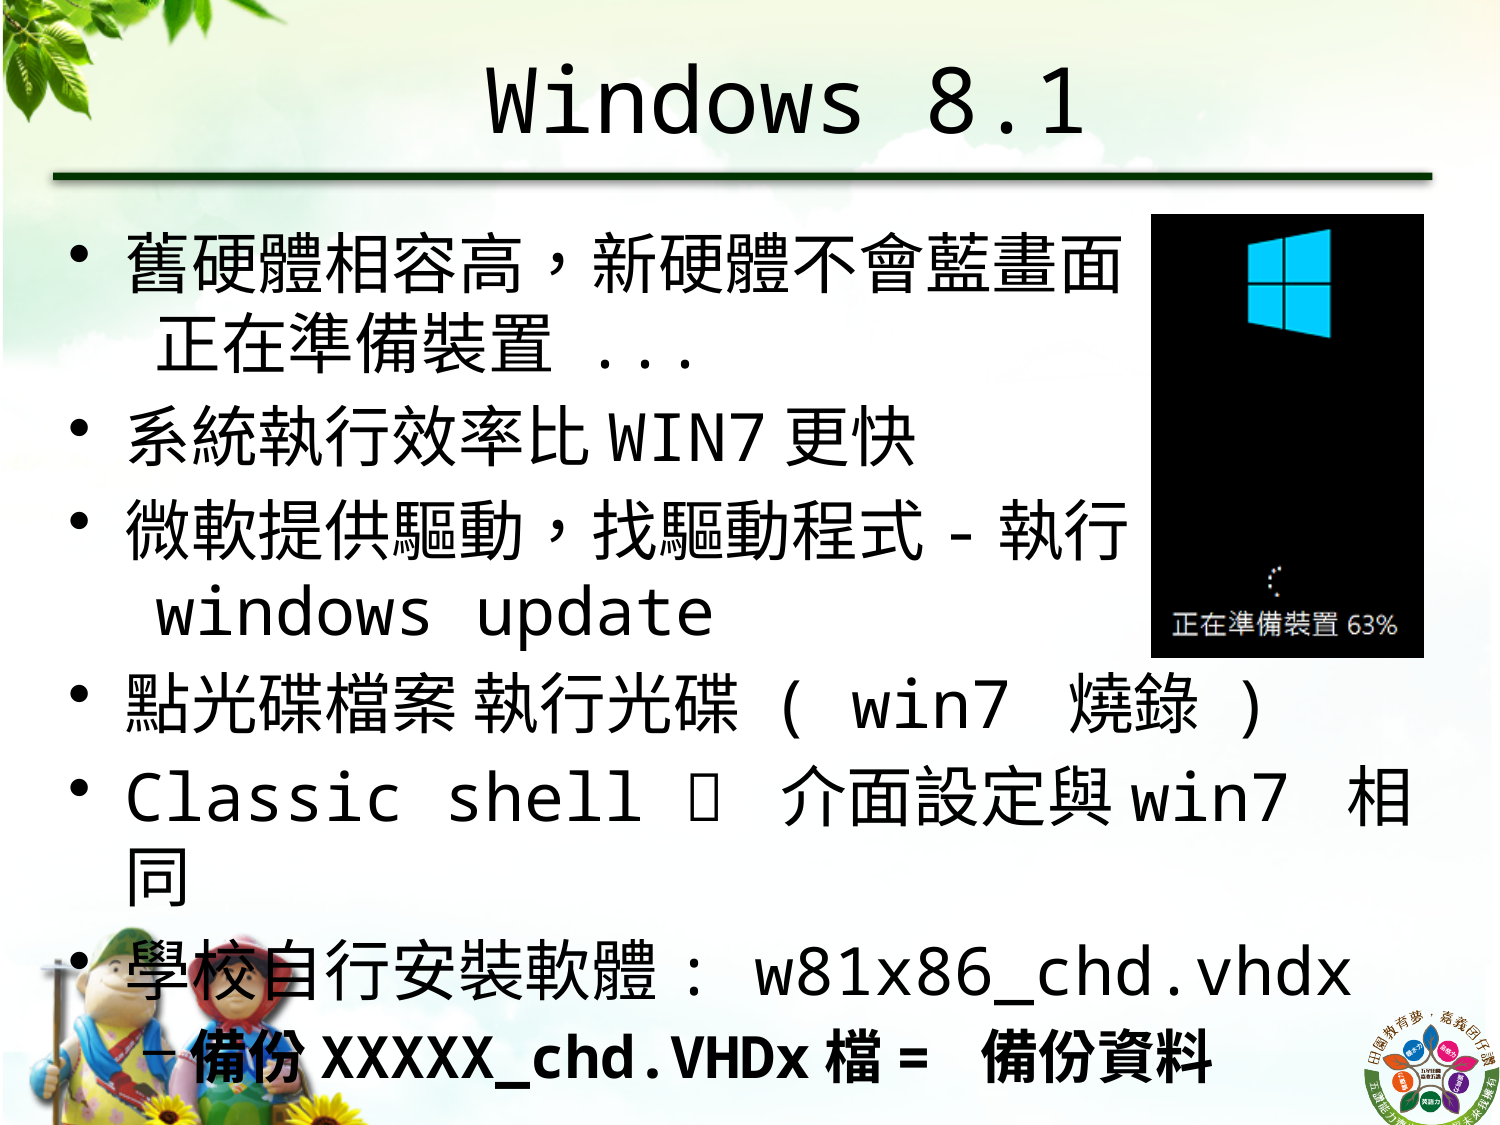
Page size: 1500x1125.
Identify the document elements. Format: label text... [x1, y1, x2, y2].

picture [2, 0, 1500, 1125]
list 舊硬體相容高，新硬體不會藍畫面 正在準備裝置 ... 系統執行效率比WIN7更快 微軟提供驅動，找驅動程式-執行 windows update 點光碟檔案 執行光碟 ( win7 燒錄 ) Classic shell  介面設定與win7 相同 學校自行安裝軟體: w81x86_chd.vhdx 備份XXXXX_chd.VHDx檔= 備份資料 [53, 214, 1433, 1064]
title Windows 8.1 [112, 26, 1463, 167]
